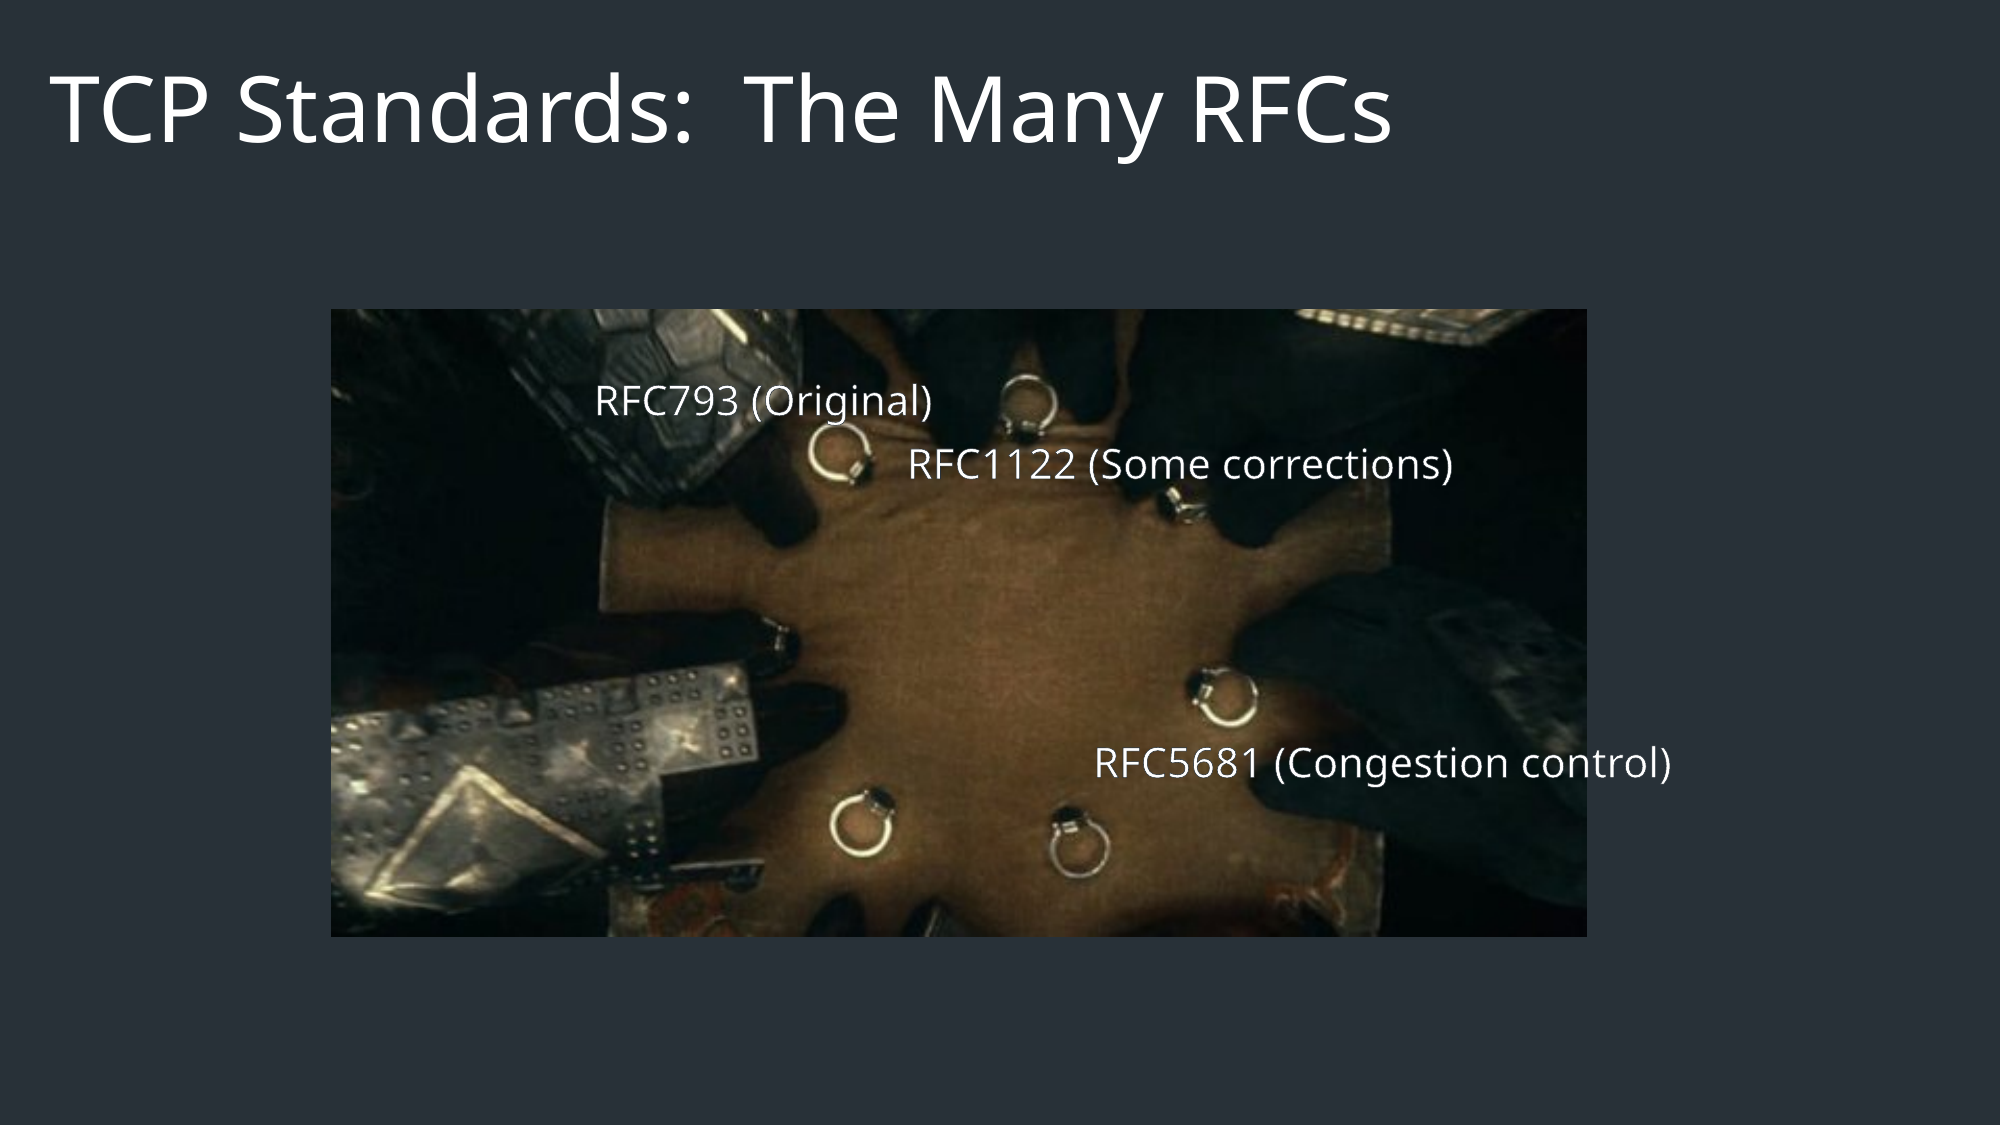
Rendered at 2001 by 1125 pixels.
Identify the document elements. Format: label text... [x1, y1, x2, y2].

picture [331, 309, 1587, 937]
title TCP Standards: The Many RFCs [34, 12, 1963, 200]
text_box RFC5681 (Congestion control) [1591, 728, 1687, 794]
